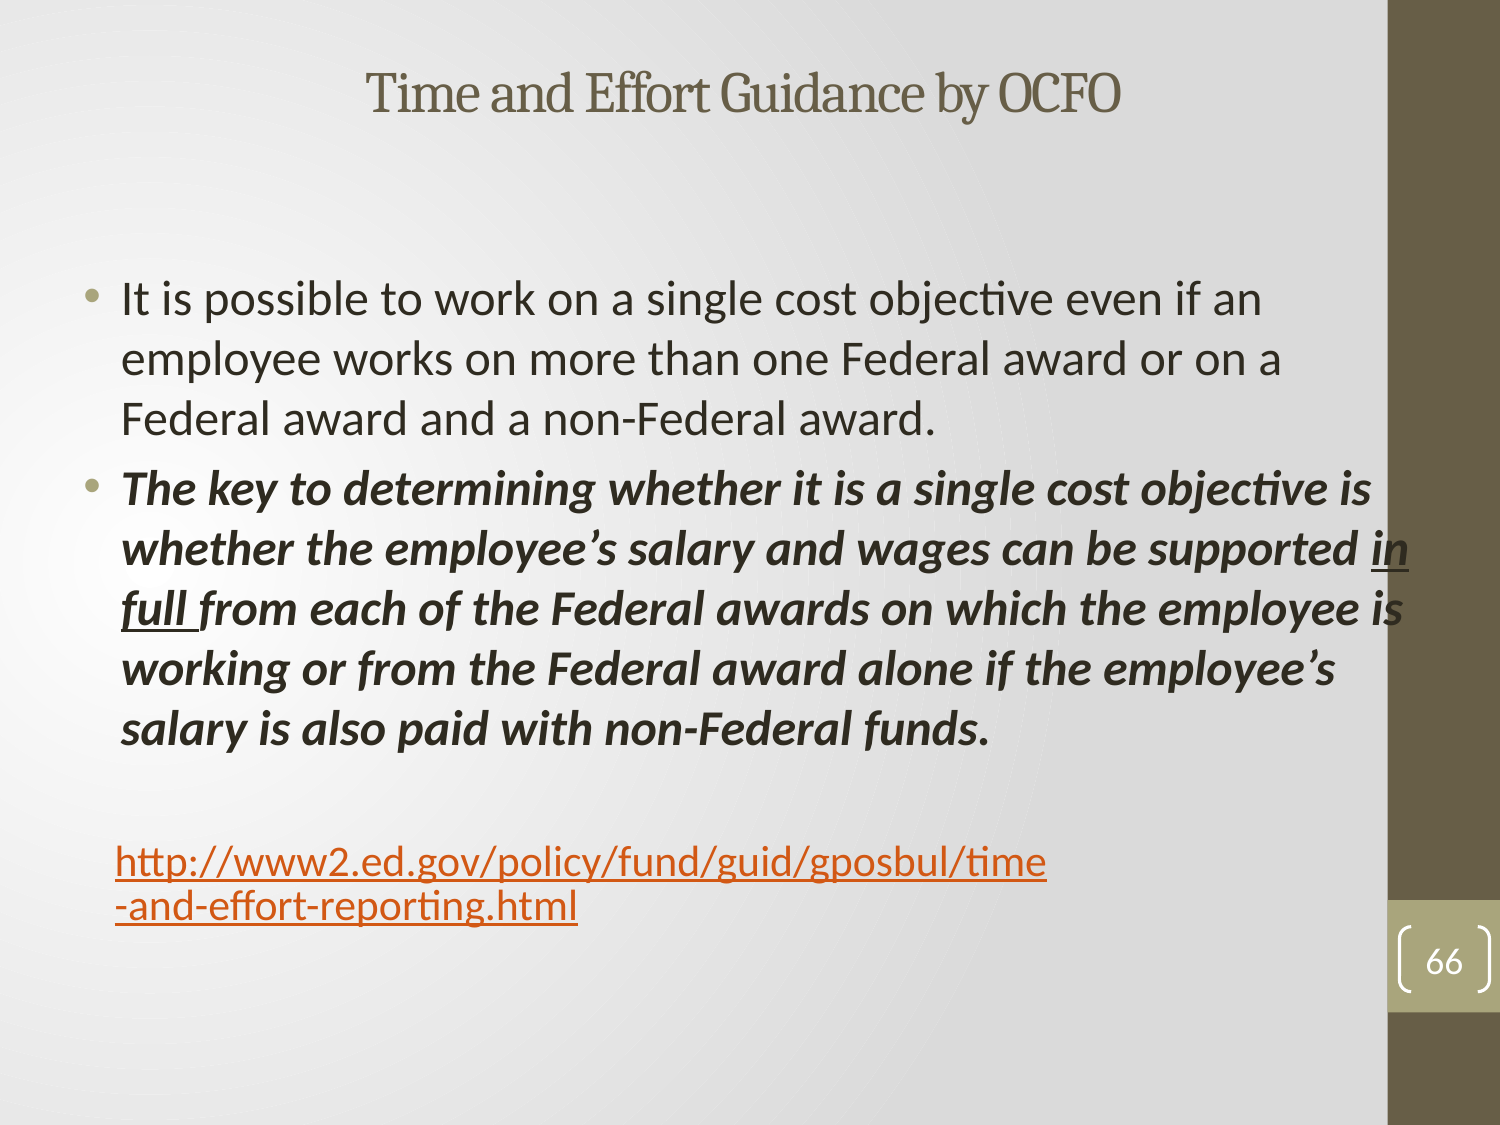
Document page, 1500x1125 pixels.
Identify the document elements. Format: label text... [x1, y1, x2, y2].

list It is possible to work on a single cost objective even if an employee works on more than one Federal award or on a Federal award and a non-Federal award. The key to determining whether it is a single cost objective is whether the employee’s salary and wages can be supported in full from each of the Federal awards on which the employee is working or from the Federal award alone if the employee’s salary is also paid with non-Federal funds. [49, 257, 1445, 1008]
text_box http://www2.ed.gov/policy/fund/guid/gposbul/time-and-effort-reporting.html [99, 825, 1075, 893]
slide_number 66 [1397, 925, 1492, 994]
title Time and Effort Guidance by OCFO [49, 26, 1450, 152]
